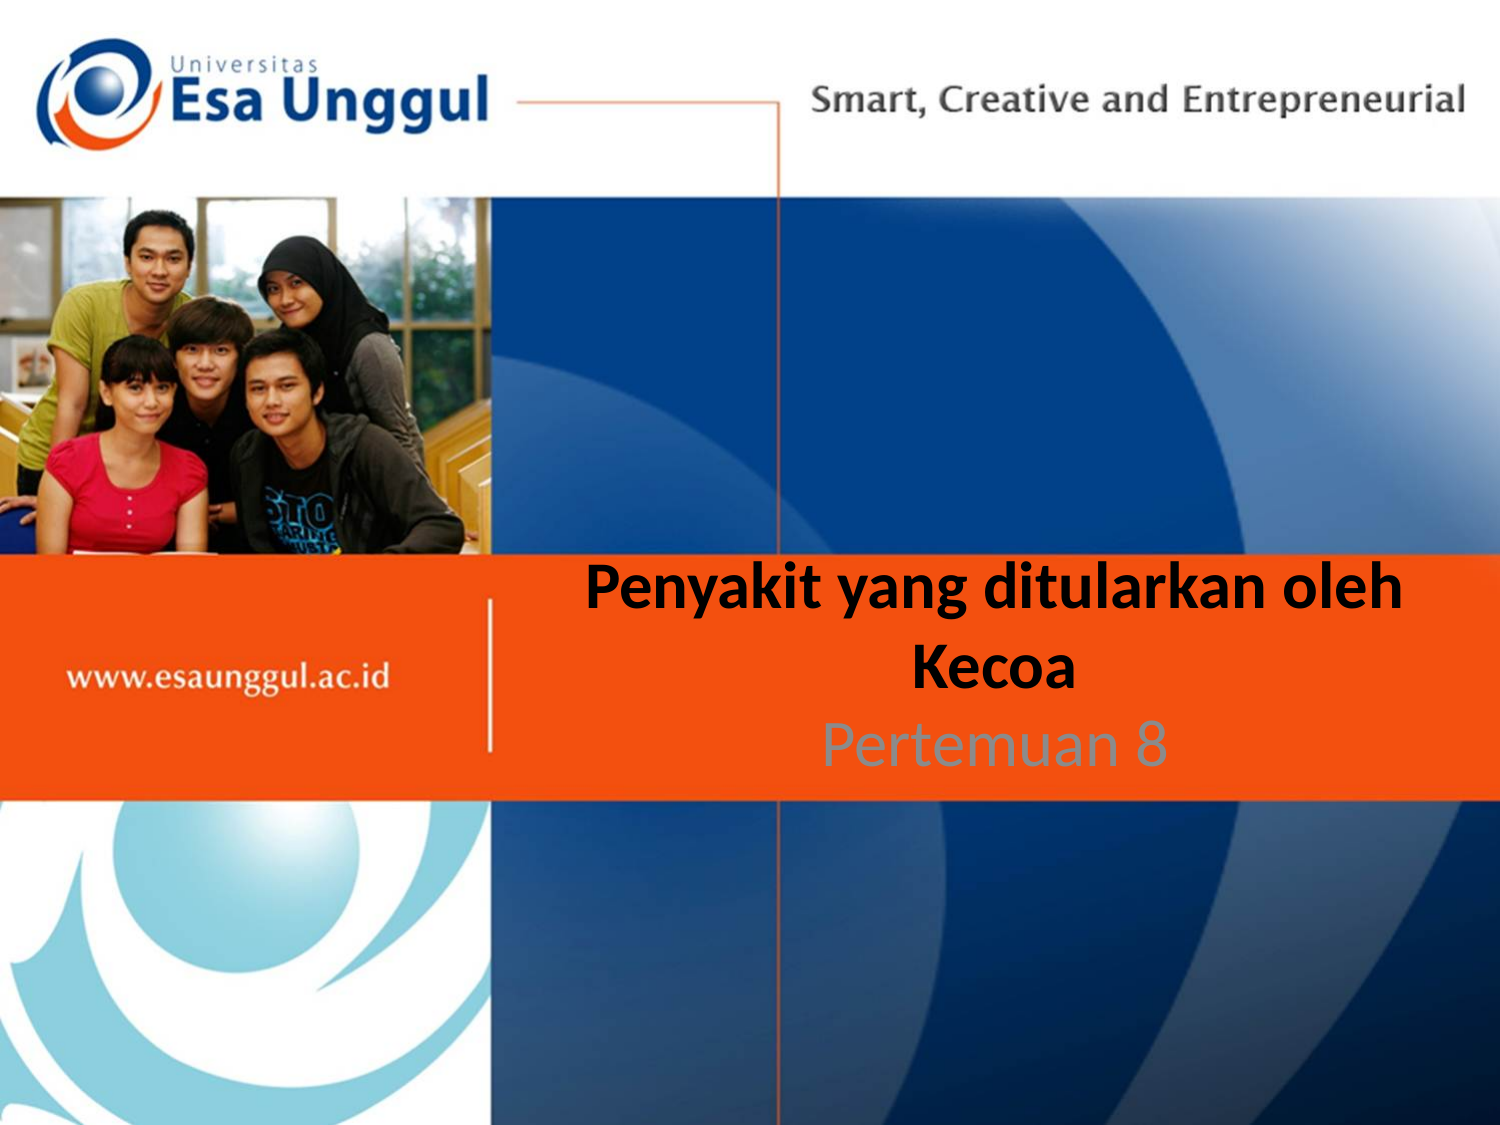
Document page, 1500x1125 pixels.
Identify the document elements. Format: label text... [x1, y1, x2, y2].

subtitle Pertemuan 8 [490, 692, 1500, 799]
picture [0, 0, 1500, 1125]
title Penyakit yang ditularkan oleh Kecoa [490, 550, 1500, 692]
